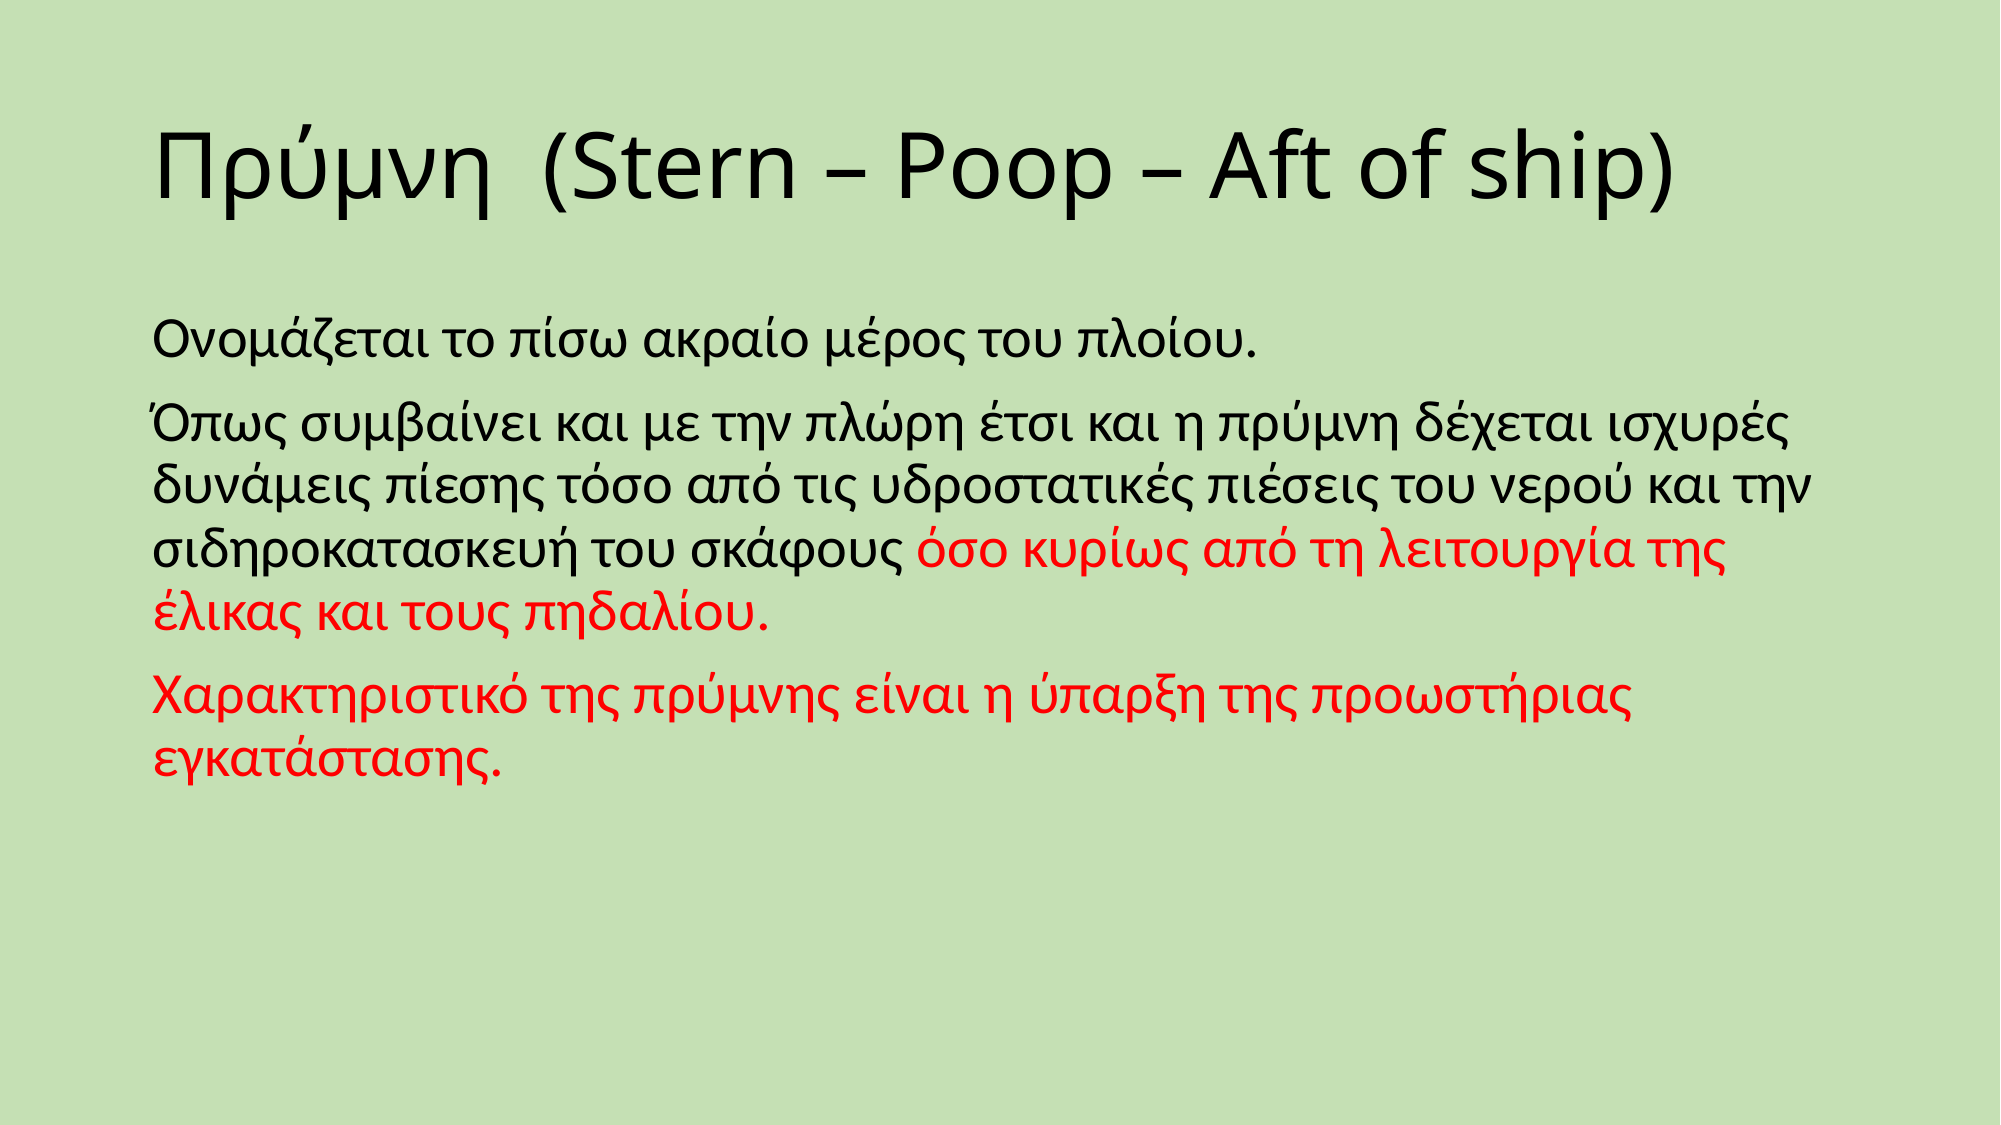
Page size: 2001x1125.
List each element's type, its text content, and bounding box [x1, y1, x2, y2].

title Πρύμνη (Stern – Poop – Aft of ship) [137, 59, 1863, 278]
list Ονομάζεται το πίσω ακραίο μέρος του πλοίου. Όπως συμβαίνει και με την πλώρη έτσι και η πρύμνη δέχεται ισχυρές δυνάμεις πίεσης τόσο από τις υδροστατικές πιέσεις του νερού και την σιδηροκατασκευή του σκάφους όσο κυρίως από τη λειτουργία της έλικας και τους πηδαλίου. Χαρακτηριστικό της πρύμνης είναι η ύπαρξη της προωστήριας εγκατάστασης. [137, 299, 1863, 1014]
